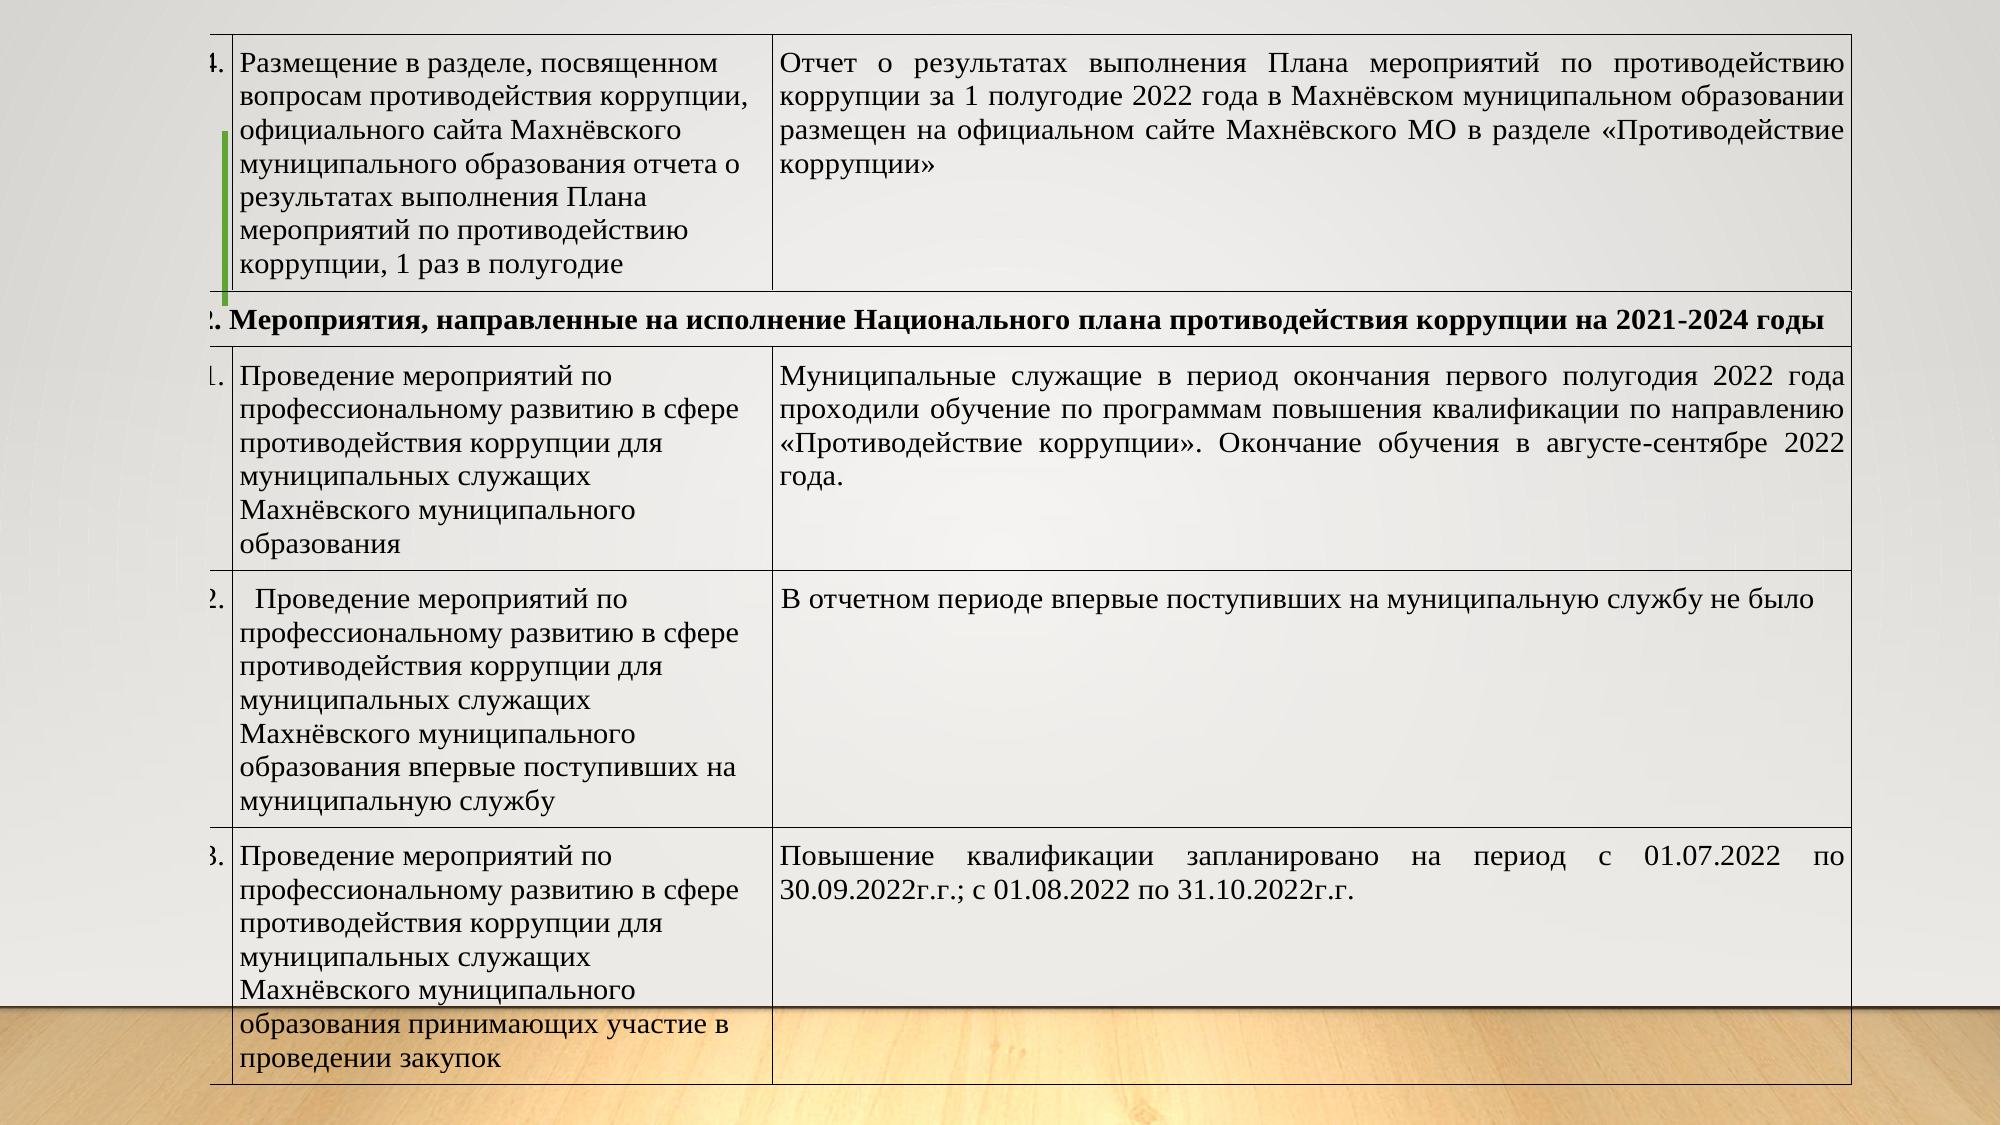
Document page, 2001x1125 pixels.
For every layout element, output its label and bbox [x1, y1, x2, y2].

text_box [209, 33, 1861, 1092]
picture [0, 1006, 2000, 1125]
